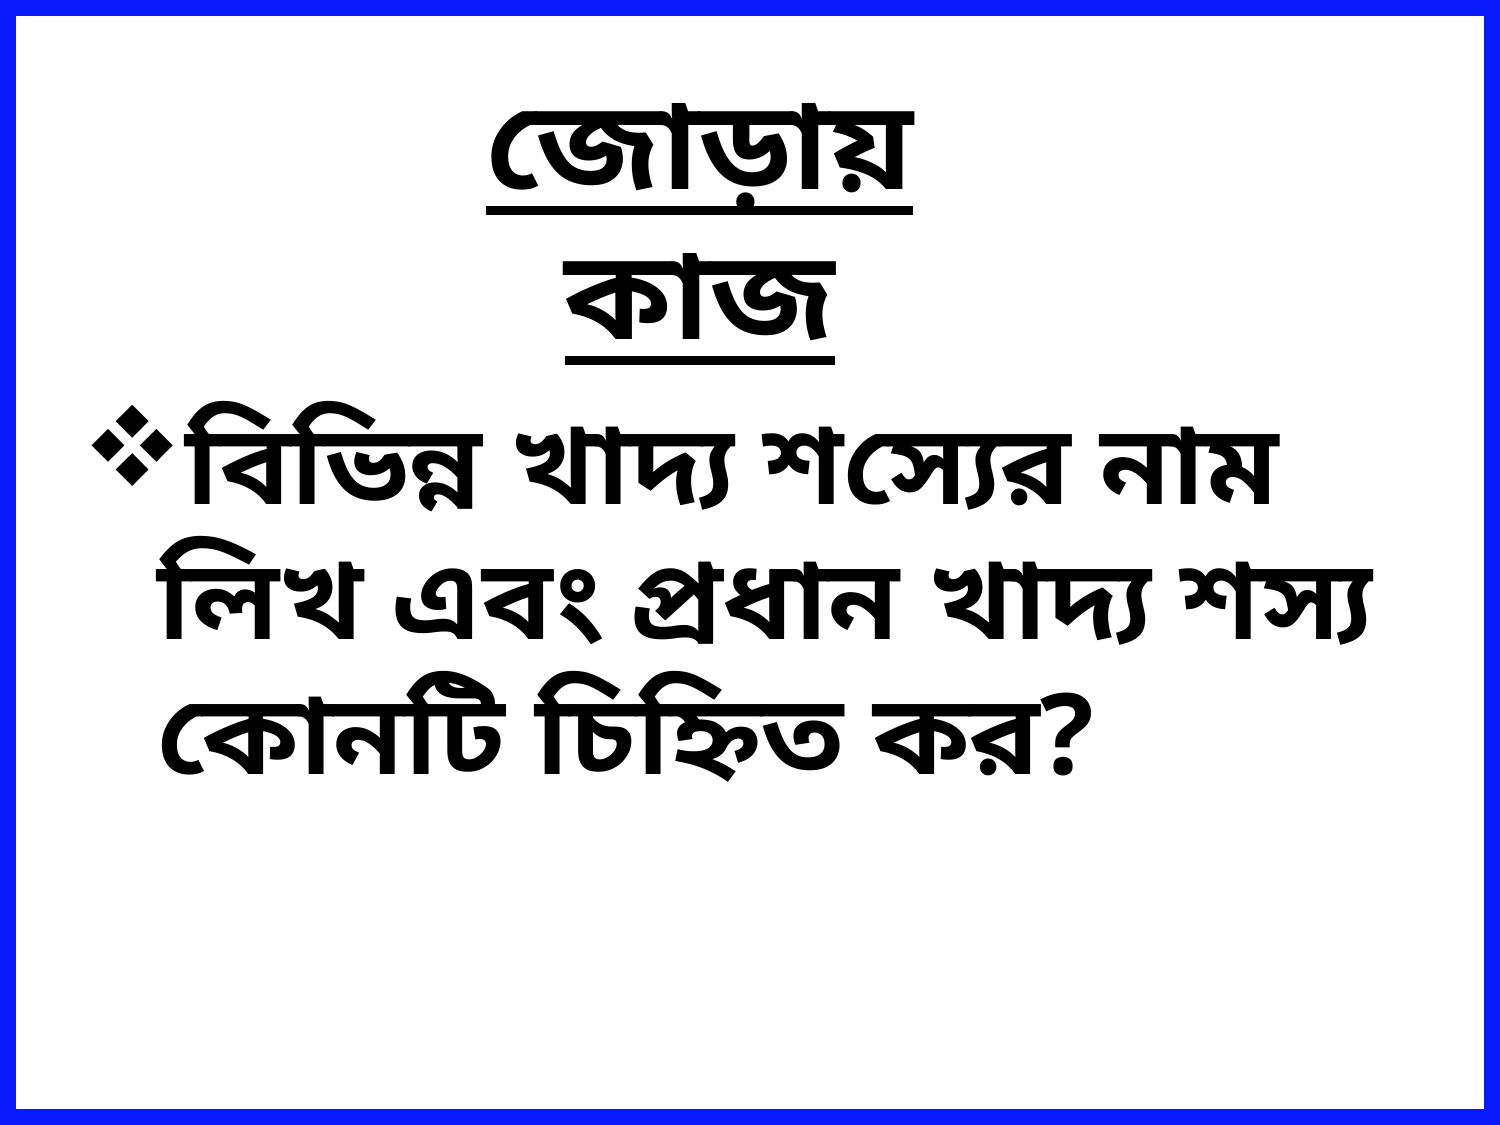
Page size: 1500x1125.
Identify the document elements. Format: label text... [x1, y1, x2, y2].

text_box বিভিন্ন খাদ্য শস্যের নাম লিখ এবং প্রধান খাদ্য শস্য কোনটি চিহ্নিত কর? [68, 249, 1432, 925]
text_box [0, 0, 1500, 1125]
text_box জোড়ায় কাজ [324, 57, 1075, 213]
